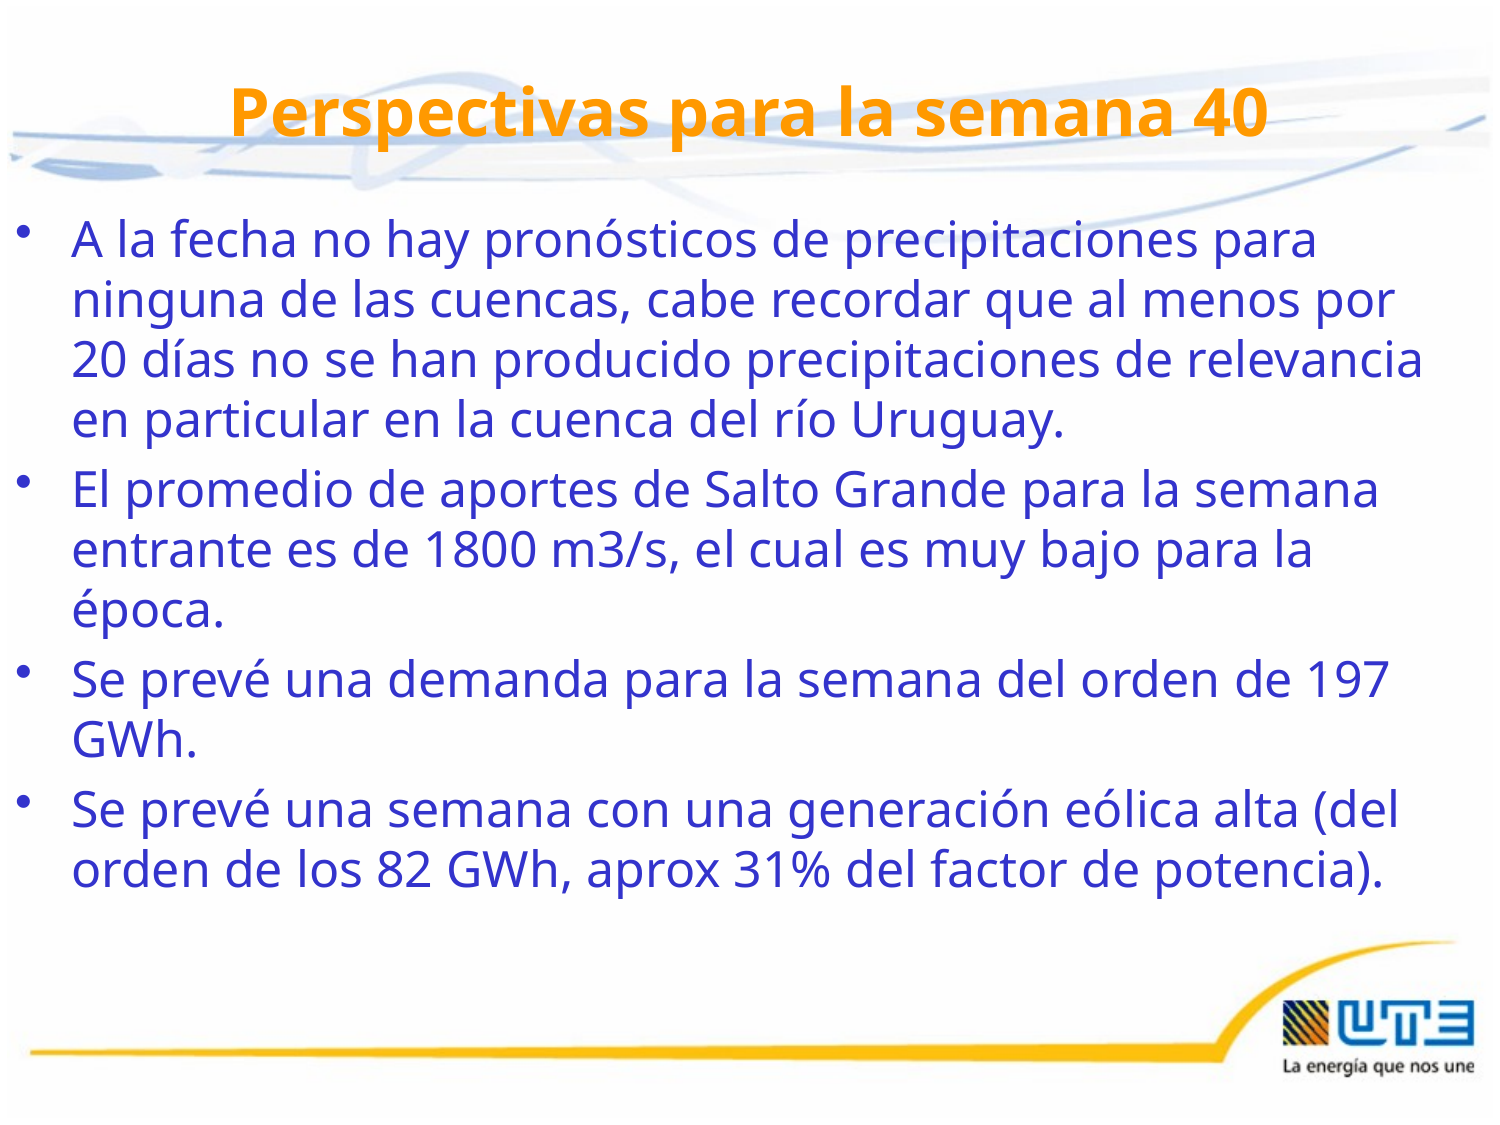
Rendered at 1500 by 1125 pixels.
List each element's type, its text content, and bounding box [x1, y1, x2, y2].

title Perspectivas para la semana 40 [112, 74, 1388, 199]
picture [7, 6, 1493, 1118]
list A la fecha no hay pronósticos de precipitaciones para ninguna de las cuencas, cabe recordar que al menos por 20 días no se han producido precipitaciones de relevancia en particular en la cuenca del río Uruguay. El promedio de aportes de Salto Grande para la semana entrante es de 1800 m3/s, el cual es muy bajo para la época. Se prevé una demanda para la semana del orden de 197 GWh. Se prevé una semana con una generación eólica alta (del orden de los 82 GWh, aprox 31% del factor de potencia). [0, 199, 1476, 1101]
